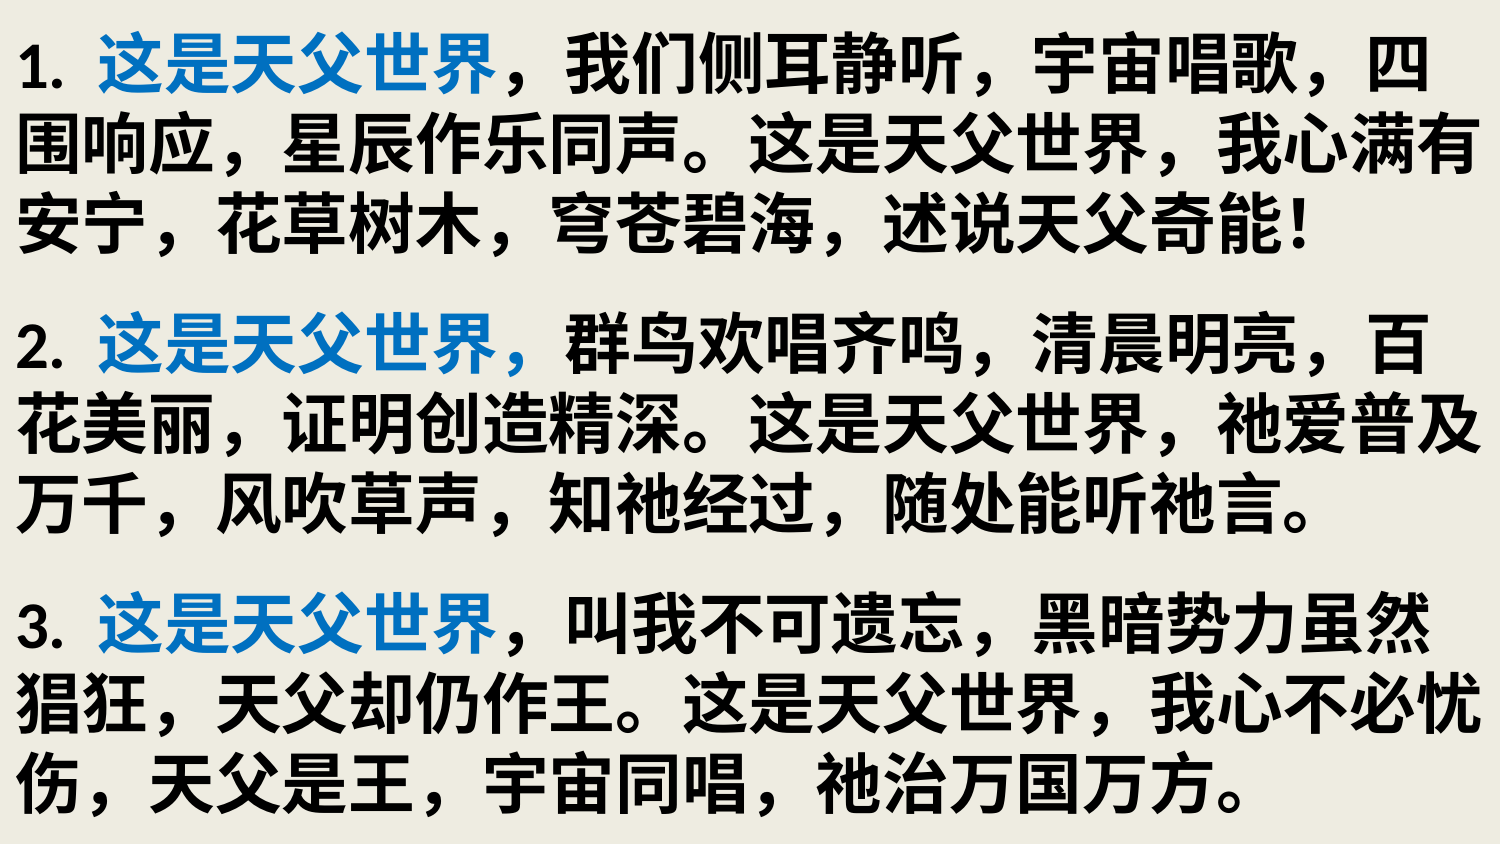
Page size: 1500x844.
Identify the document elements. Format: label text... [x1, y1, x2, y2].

title 1. 这是天父世界，我们侧耳静听，宇宙唱歌，四围响应，星辰作乐同声。这是天父世界，我心满有安宁，花草树木，穹苍碧海，述说天父奇能！ 2. 这是天父世界，群鸟欢唱齐鸣，清晨明亮，百花美丽，证明创造精深。这是天父世界，祂爱普及万千，风吹草声，知祂经过，随处能听祂言。 3. 这是天父世界，叫我不可遗忘，黑暗势力虽然猖狂，天父却仍作王。这是天父世界，我心不必忧伤，天父是王，宇宙同唱，祂治万国万方。 [0, 0, 1500, 844]
